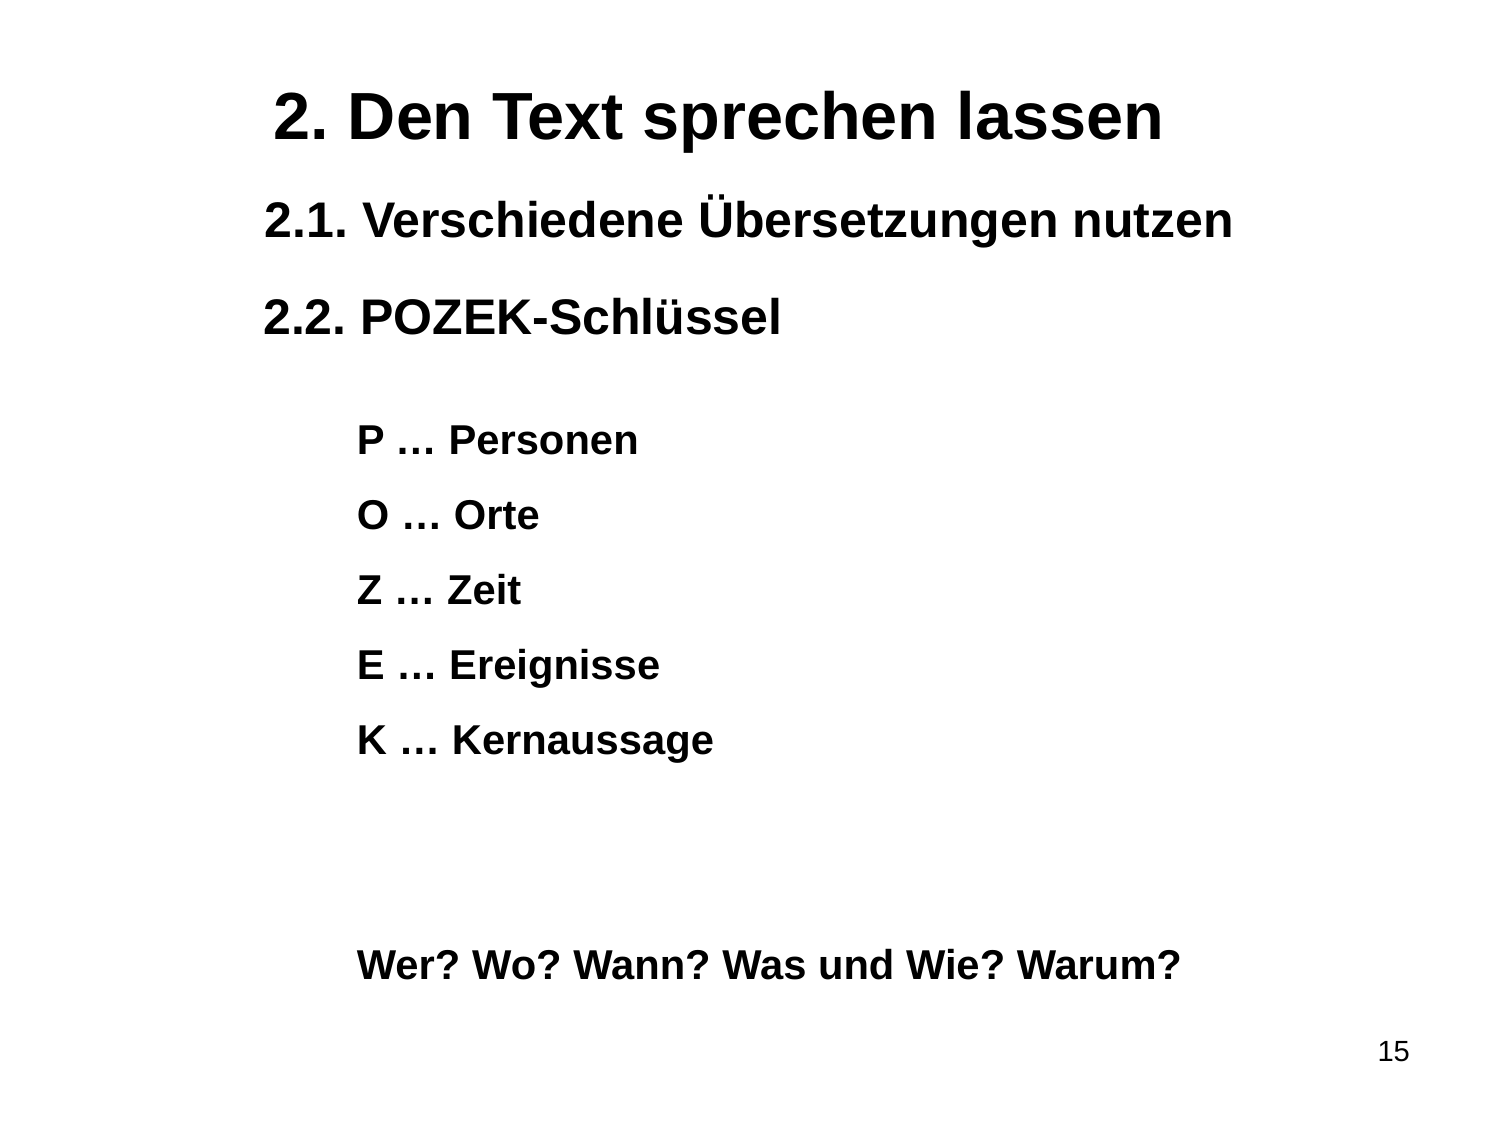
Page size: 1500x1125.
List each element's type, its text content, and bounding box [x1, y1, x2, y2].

text_box 2.1. Verschiedene Übersetzungen nutzen [250, 180, 1250, 255]
text_box 2. Den Text sprechen lassen [259, 65, 1180, 161]
text_box 2.2. POZEK-Schlüssel [248, 276, 798, 352]
text_box P … Personen O … Orte Z … Zeit E … Ereignisse K … Kernaussage Wer? Wo? Wann? Was und Wie? Warum? [342, 380, 1237, 882]
slide_number 15 [1074, 1024, 1425, 1103]
